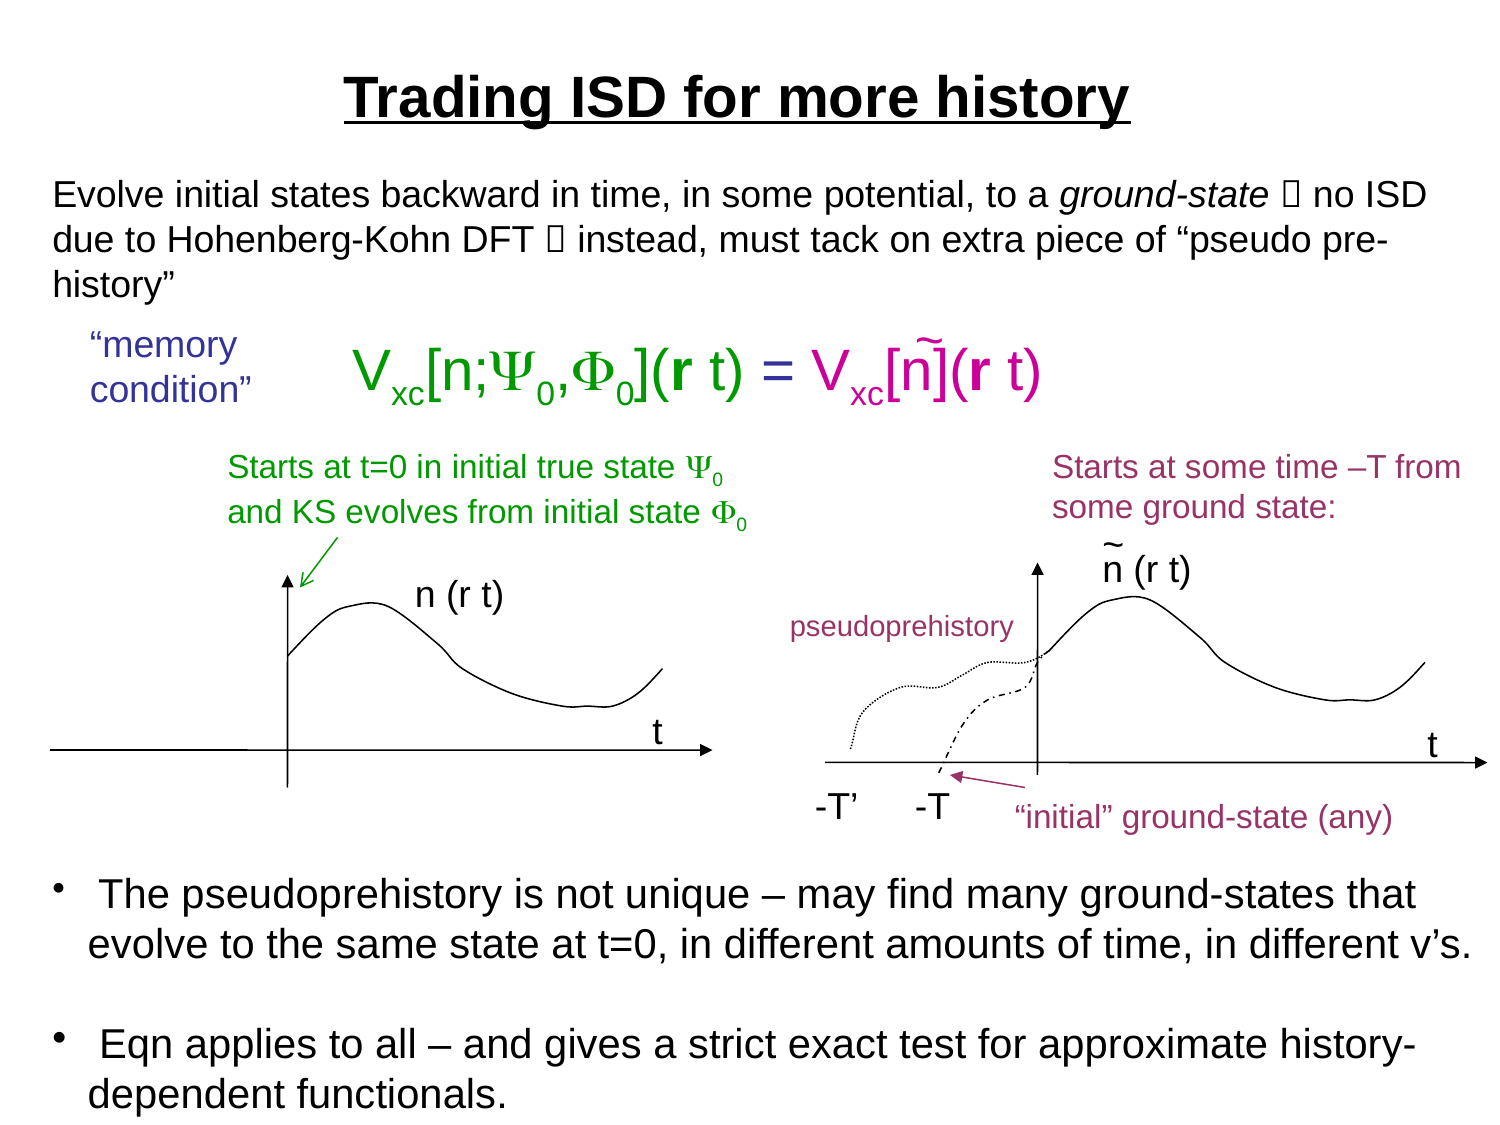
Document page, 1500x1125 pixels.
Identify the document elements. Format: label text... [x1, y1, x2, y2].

text_box “initial” ground-state (any) [999, 787, 1425, 843]
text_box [337, 299, 1313, 411]
text_box t [637, 699, 725, 760]
title Trading ISD for more history [74, 24, 1426, 138]
text_box n (r t) [1087, 537, 1263, 598]
text_box [849, 651, 1047, 751]
text_box t [1412, 712, 1463, 773]
text_box [1049, 598, 1425, 701]
text_box -T’ [799, 774, 875, 835]
text_box n (r t) [400, 562, 520, 623]
text_box [1463, 756, 1488, 769]
text_box Starts at t=0 in initial true state Y0 and KS evolves from initial state F0 [212, 437, 775, 543]
text_box -T [899, 774, 988, 835]
text_box [300, 543, 334, 588]
text_box Evolve initial states backward in time, in some potential, to a ground-state  no ISD due to Hohenberg-Kohn DFT  instead, must tack on extra piece of “pseudo pre-history” [37, 162, 1475, 313]
text_box [281, 574, 294, 655]
text_box The pseudoprehistory is not unique – may find many ground-states that evolve to the same state at t=0, in different amounts of time, in different v’s. Eqn applies to all – and gives a strict exact test for approximate history-dependent functionals. [37, 859, 1500, 1125]
text_box “memory condition” [75, 312, 325, 418]
text_box Starts at some time –T from some ground state: [1037, 437, 1500, 532]
text_box [938, 650, 1051, 774]
text_box ~ [1087, 532, 1150, 573]
text_box [949, 770, 1025, 788]
text_box [287, 602, 663, 708]
text_box [1031, 562, 1044, 599]
text_box pseudoprehistory [774, 599, 1038, 650]
